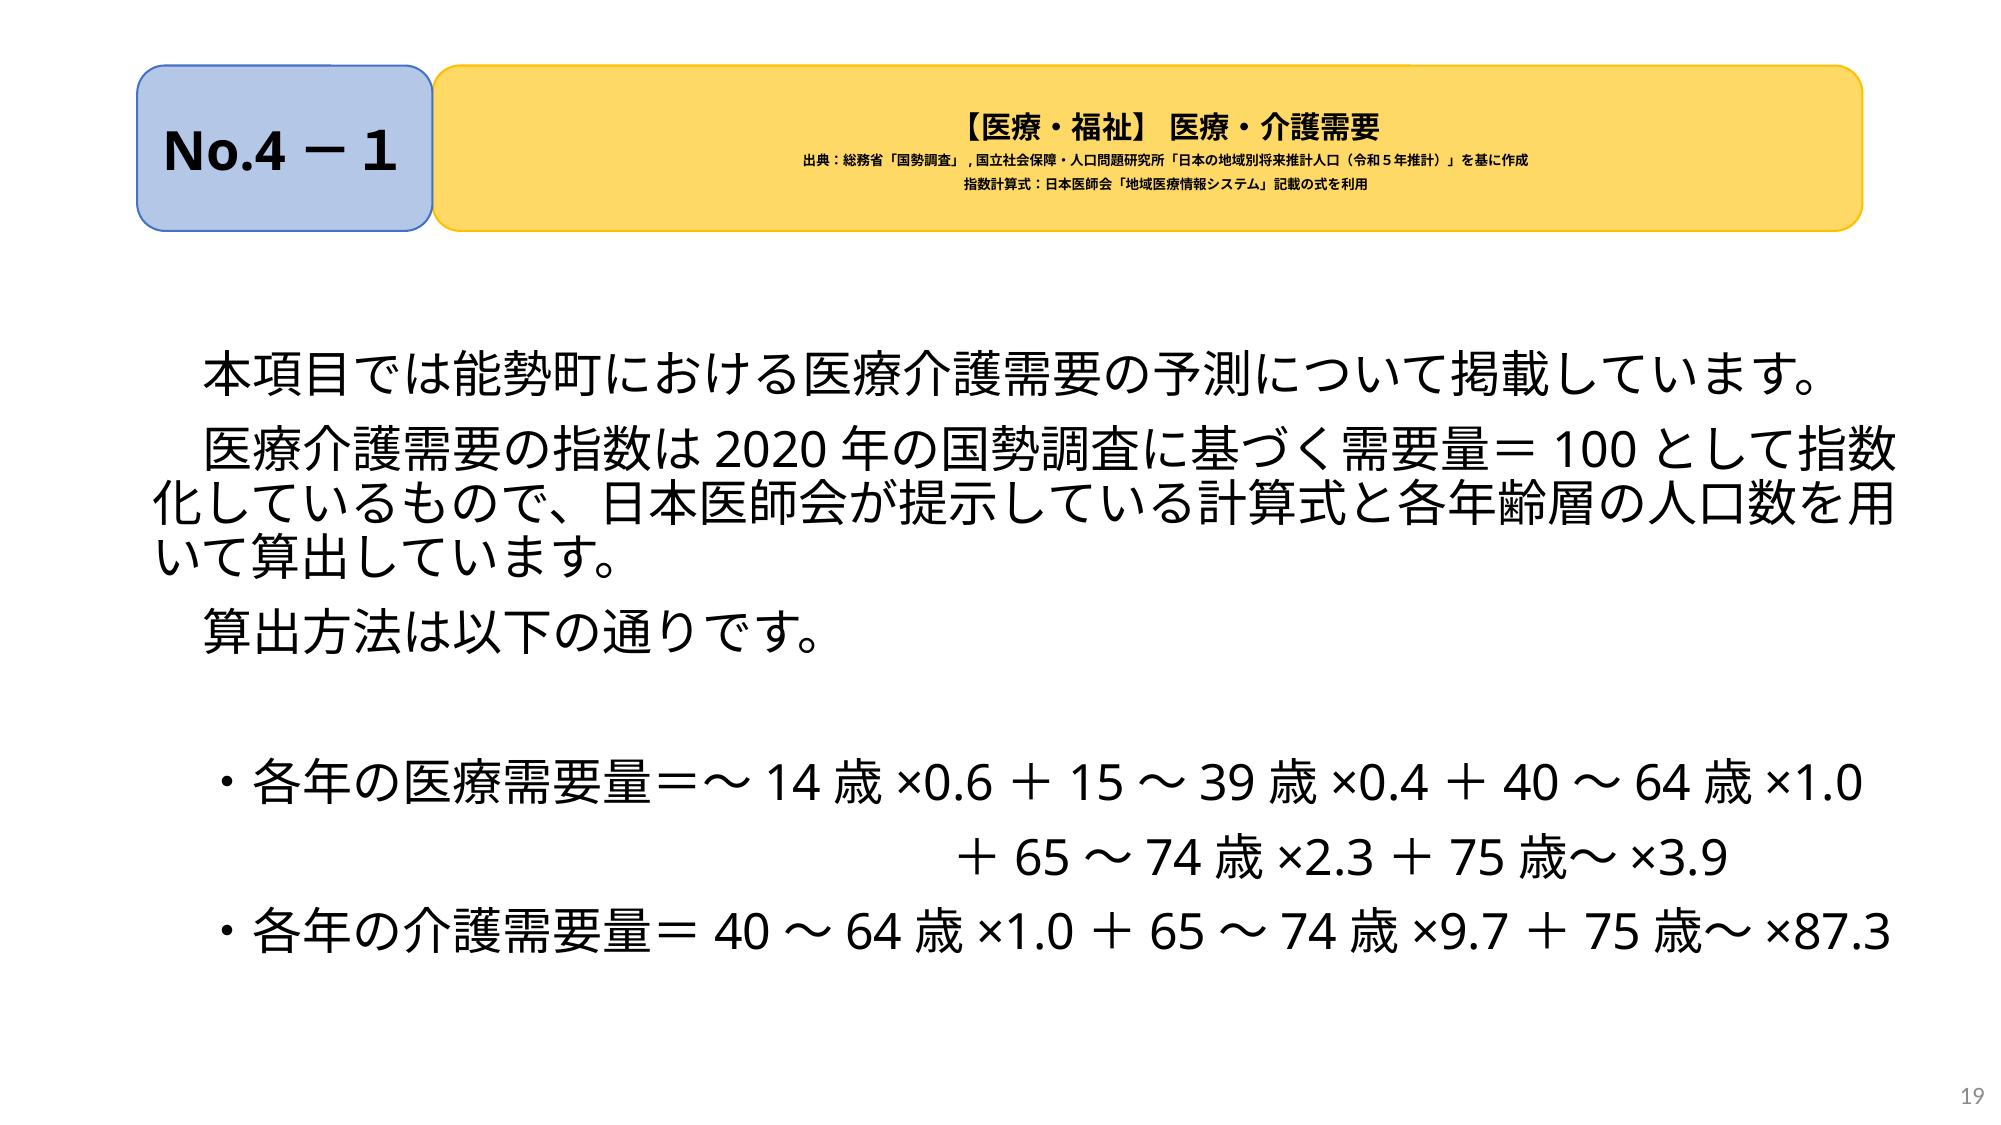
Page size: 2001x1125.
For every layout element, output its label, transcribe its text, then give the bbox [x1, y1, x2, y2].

slide_number 19 [1550, 1065, 2000, 1125]
list 本項目では能勢町における医療介護需要の予測について掲載しています。 医療介護需要の指数は2020年の国勢調査に基づく需要量＝100として指数化しているもので、日本医師会が提示している計算式と各年齢層の人口数を用いて算出しています。 算出方法は以下の通りです。 ・各年の医療需要量＝～14歳×0.6＋15～39歳×0.4＋40～64歳×1.0 ＋65～74歳×2.3＋75歳～×3.9 ・各年の介護需要量＝40～64歳×1.0＋65～74歳×9.7＋75歳～×87.3 [137, 342, 1949, 1103]
title 【医療・福祉】 医療・介護需要 出典：総務省「国勢調査」,国立社会保障・人口問題研究所「日本の地域別将来推計人口（令和５年推計）」を基に作成 指数計算式：日本医師会「地域医療情報システム」記載の式を利用 [469, 82, 1863, 200]
text_box No.4－１ [136, 64, 434, 232]
text_box [432, 64, 1864, 232]
